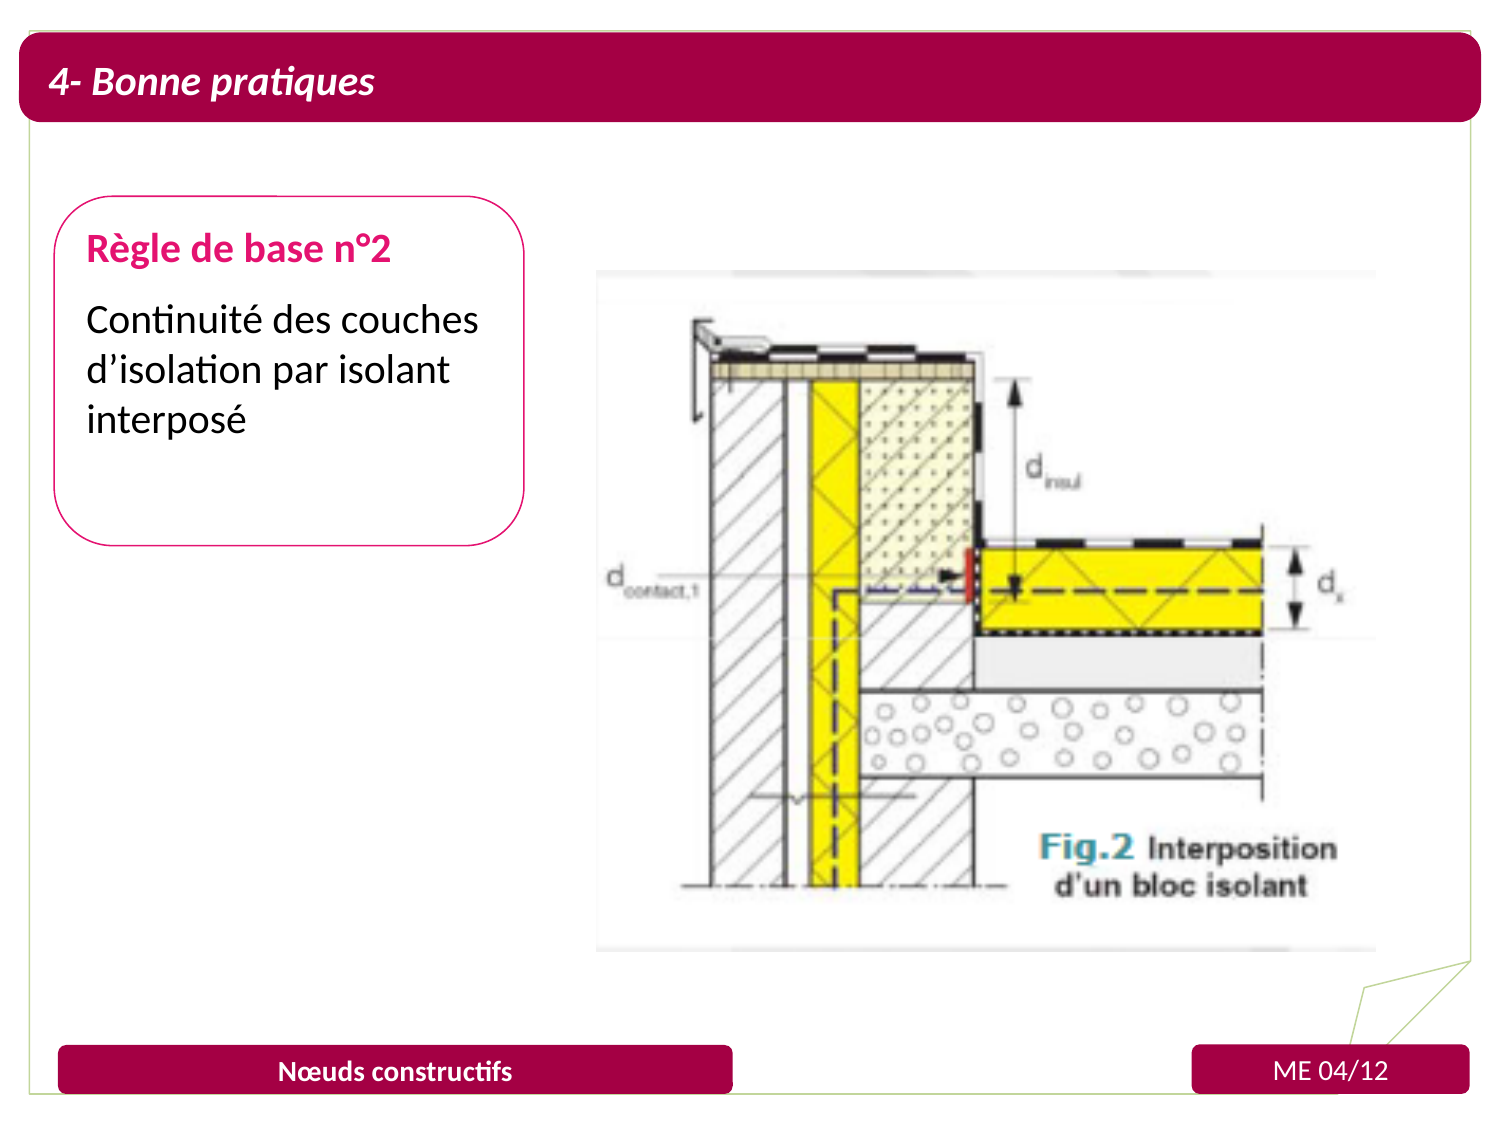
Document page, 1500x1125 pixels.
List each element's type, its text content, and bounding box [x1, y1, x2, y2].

text_box [29, 30, 1471, 50]
text_box [29, 104, 1471, 1094]
text_box 4- Bonne pratiques [29, 42, 1471, 112]
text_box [57, 1044, 1470, 1095]
picture [596, 270, 1377, 953]
text_box Règle de base n°2 Continuité des couches d’isolation par isolant interposé [54, 196, 524, 546]
